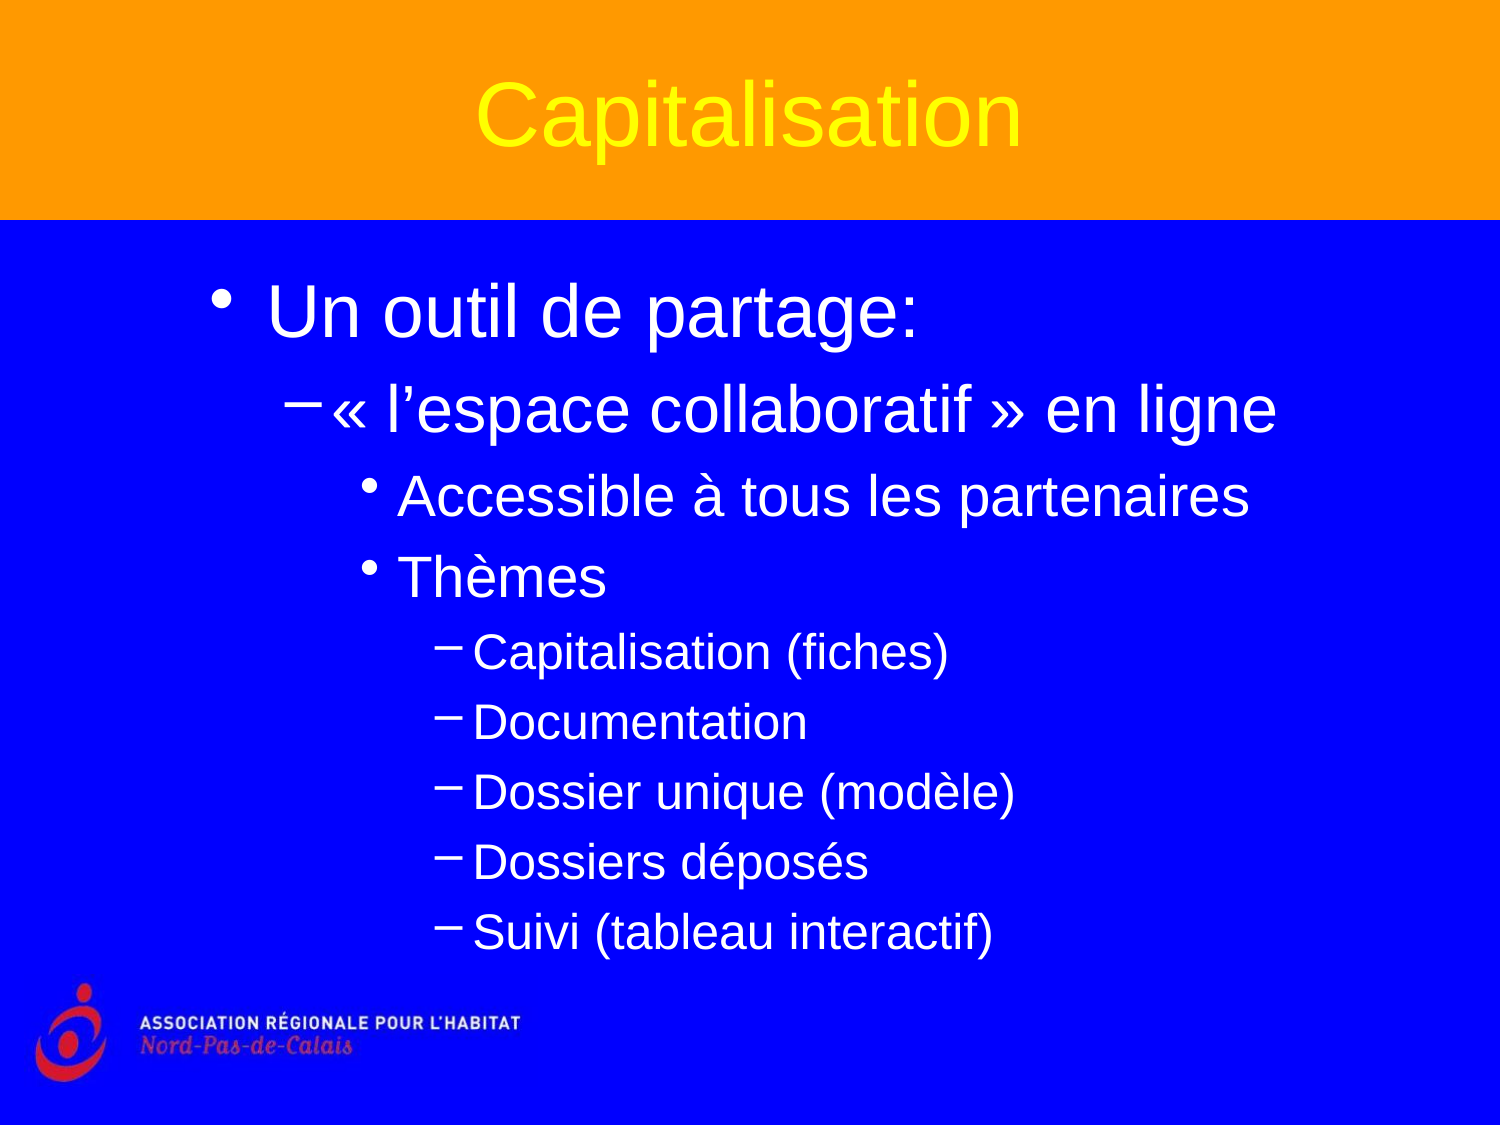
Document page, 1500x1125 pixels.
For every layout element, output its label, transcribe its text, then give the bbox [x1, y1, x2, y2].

picture [24, 974, 538, 1087]
title Capitalisation [0, 0, 1500, 220]
list Un outil de partage: « l’espace collaboratif » en ligne Accessible à tous les partenaires Thèmes Capitalisation (fiches) Documentation Dossier unique (modèle) Dossiers déposés Suivi (tableau interactif) [194, 255, 1470, 931]
